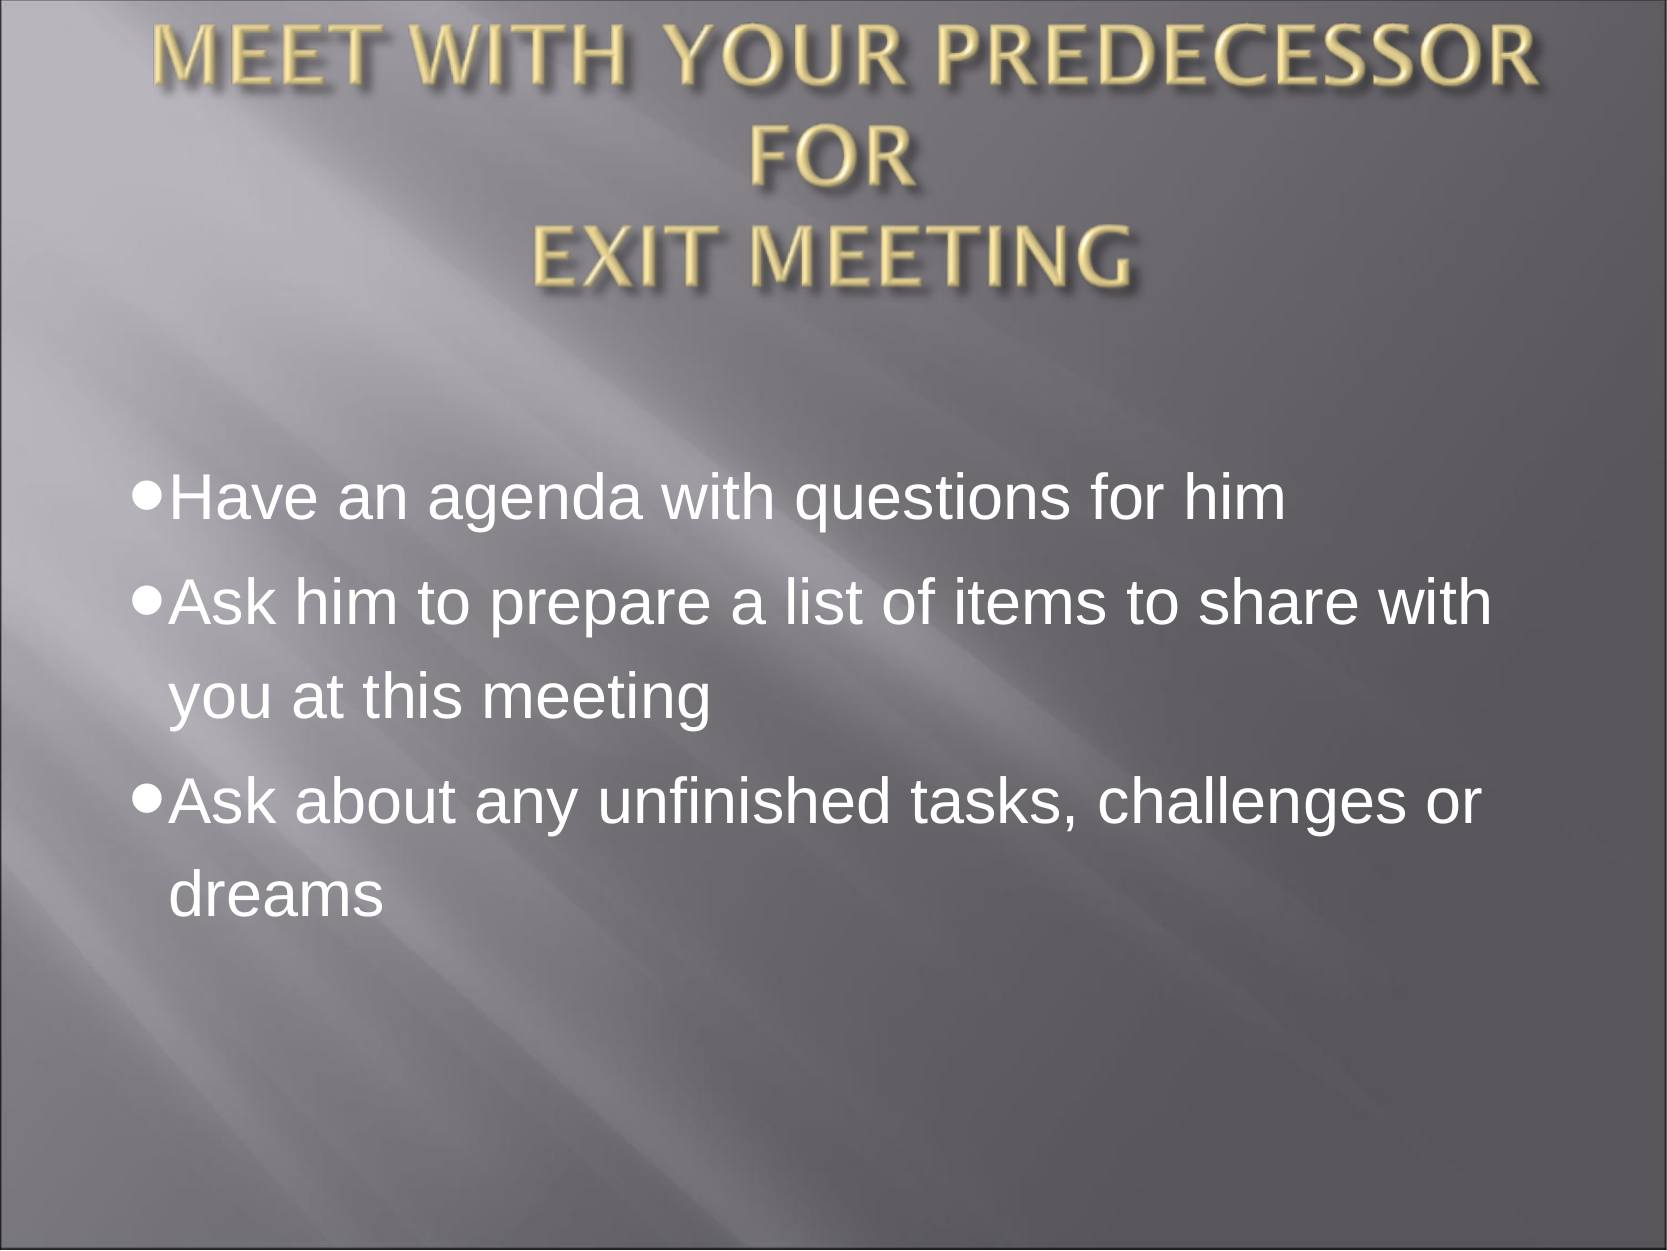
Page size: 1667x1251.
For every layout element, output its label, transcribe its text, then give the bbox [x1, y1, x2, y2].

text_box [81, 0, 1641, 330]
text_box Have an agenda with questions for him Ask him to prepare a list of items to share with you at this meeting Ask about any unfinished tasks, challenges or dreams [100, 433, 1579, 1005]
picture [0, 0, 1667, 1250]
